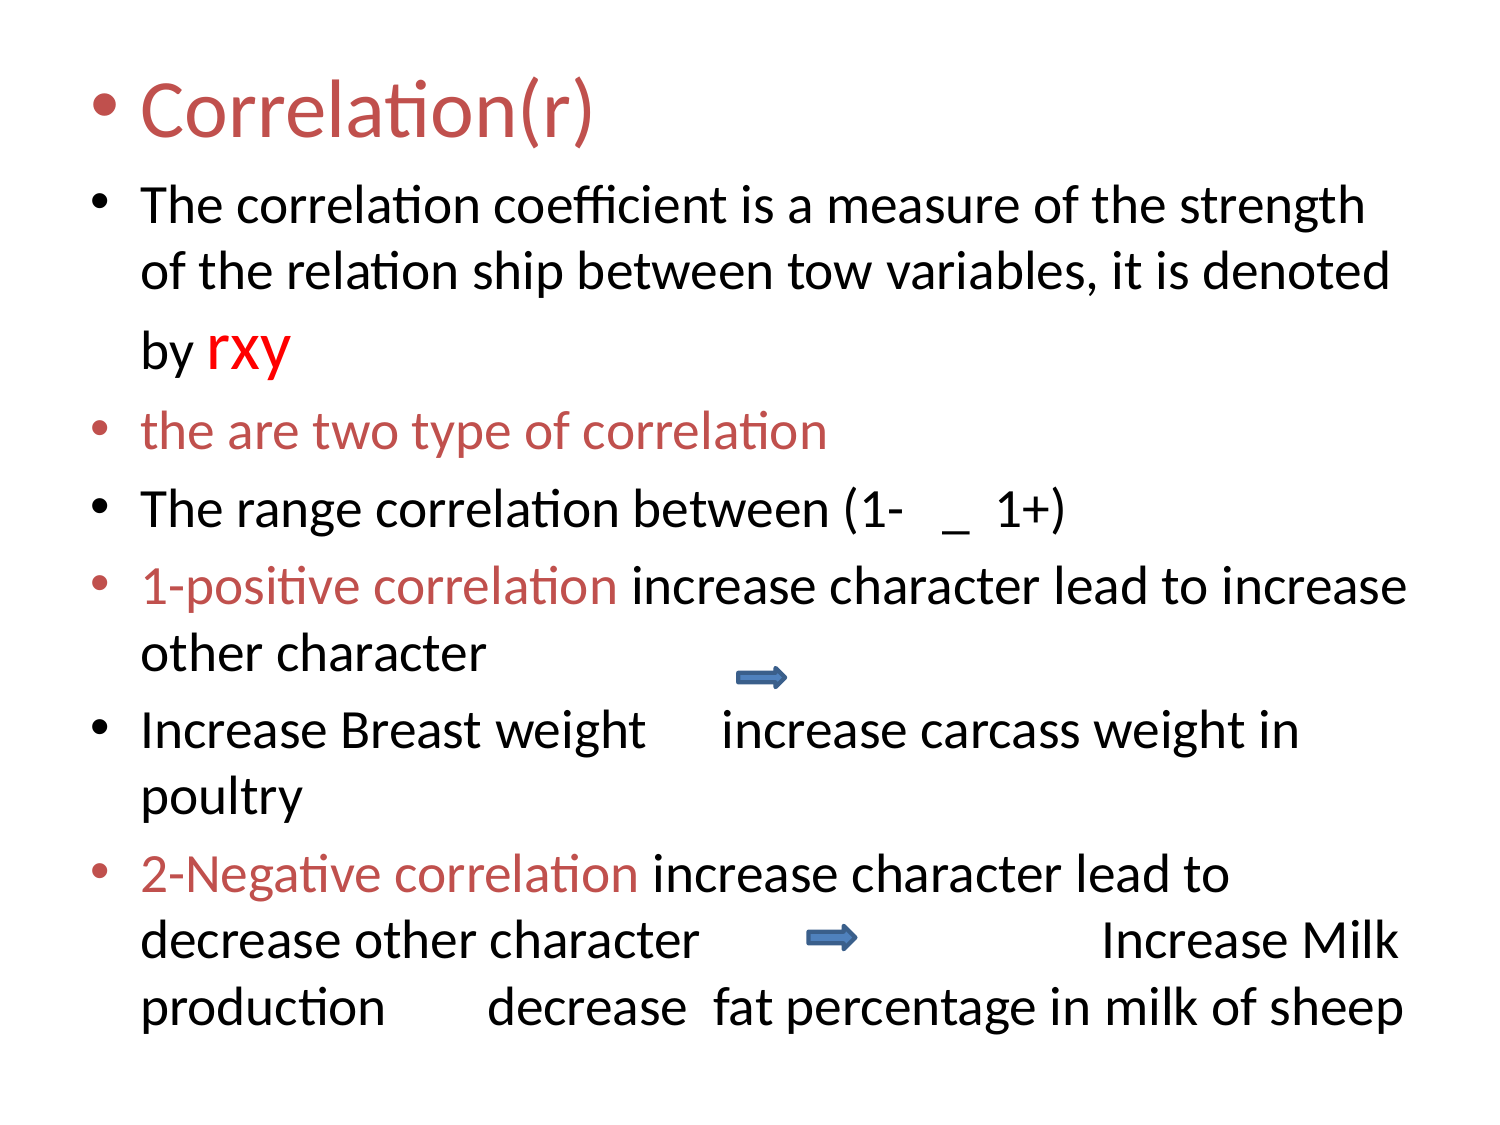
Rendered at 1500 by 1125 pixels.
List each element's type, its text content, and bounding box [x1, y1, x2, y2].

text_box [806, 923, 858, 952]
list Correlation(r) The correlation coefficient is a measure of the strength of the relation ship between tow variables, it is denoted by rxy the are two type of correlation The range correlation between (1- _ 1+) 1-positive correlation increase character lead to increase other character Increase Breast weight increase carcass weight in poultry 2-Negative correlation increase character lead to decrease other character Increase Milk production decrease fat percentage in milk of sheep [75, 46, 1425, 1090]
text_box [736, 666, 788, 690]
